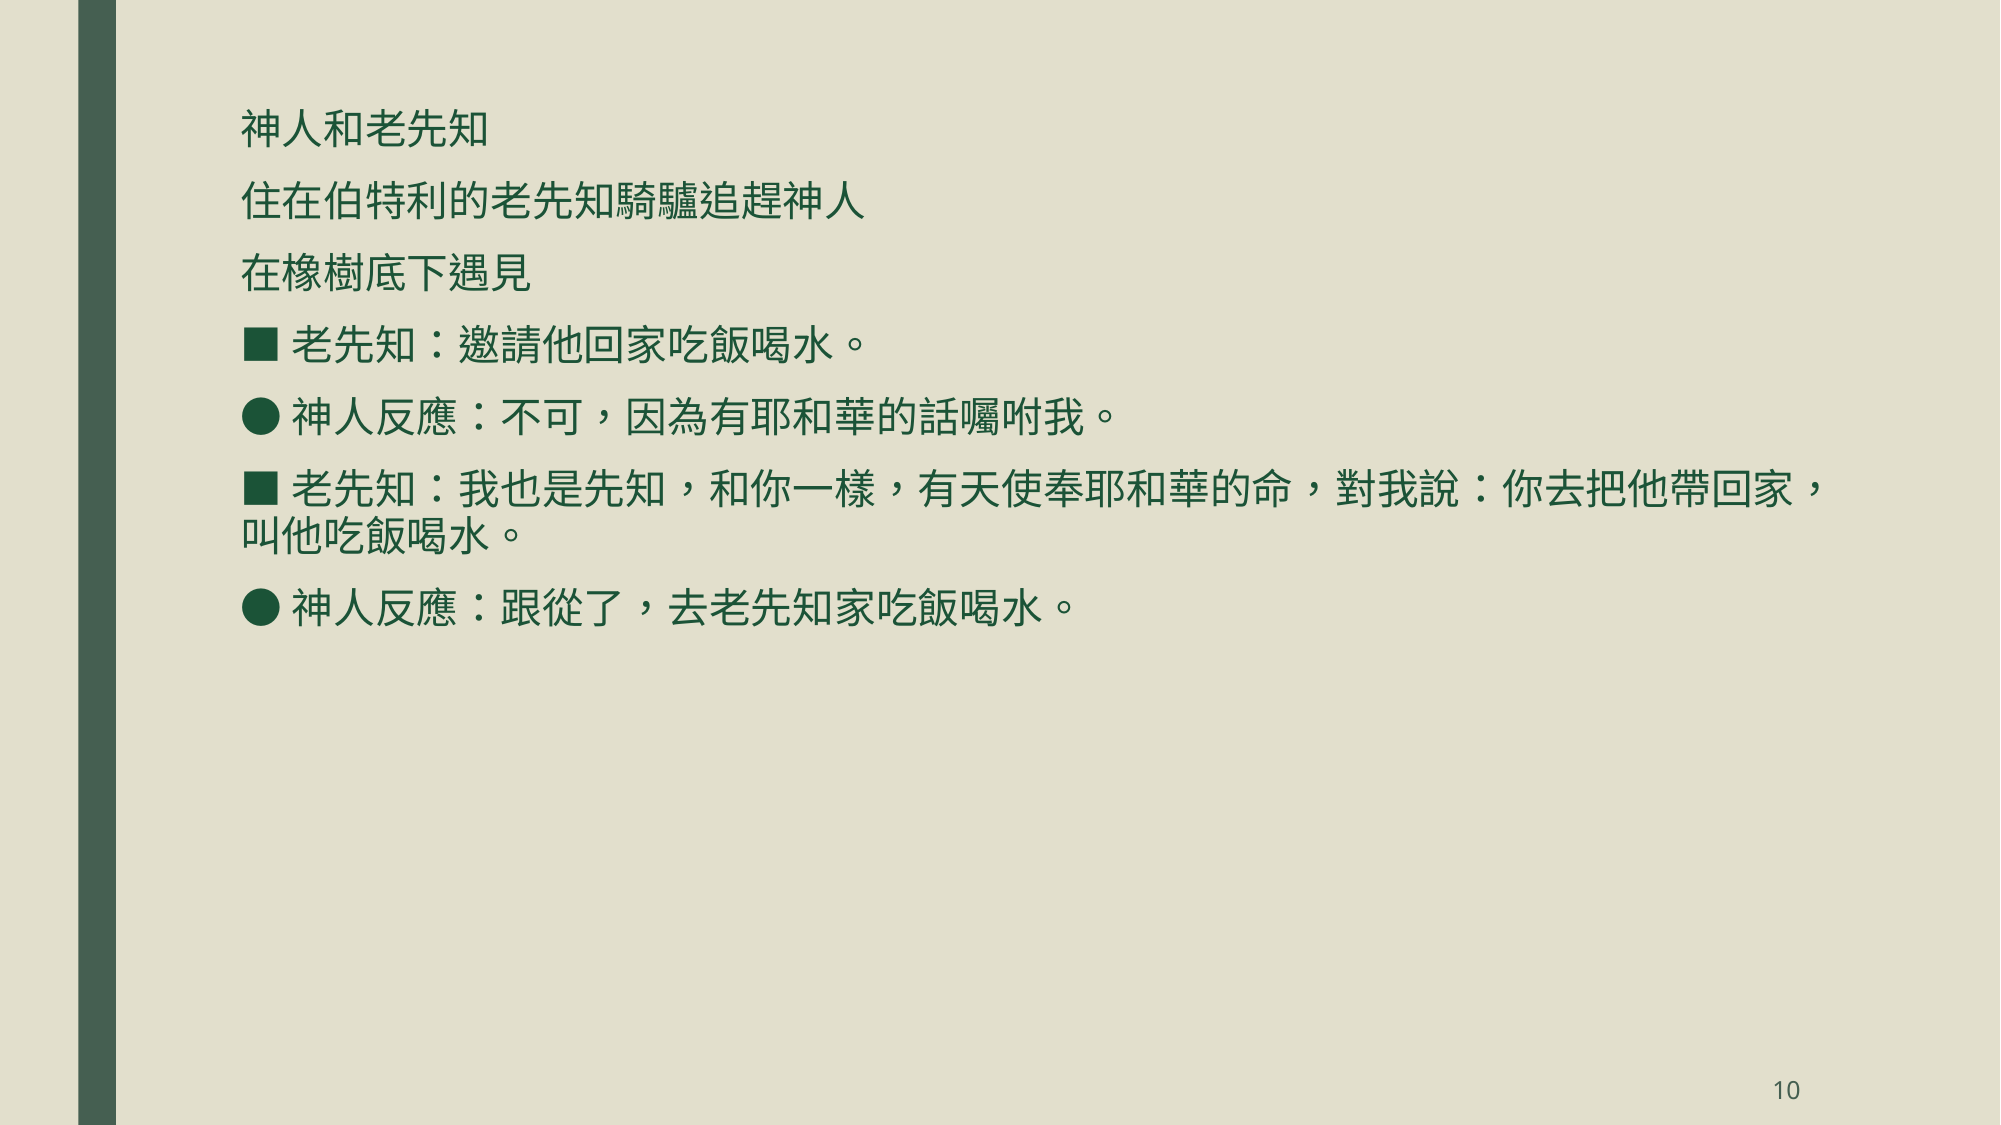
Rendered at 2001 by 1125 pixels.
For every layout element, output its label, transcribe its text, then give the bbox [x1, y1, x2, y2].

slide_number 10 [1553, 1058, 1816, 1125]
list 神人和老先知 住在伯特利的老先知騎驢追趕神人 在橡樹底下遇見 ■老先知：邀請他回家吃飯喝水。 ●神人反應：不可，因為有耶和華的話囑咐我。 ■老先知：我也是先知，和你一樣，有天使奉耶和華的命，對我說：你去把他帶回家，叫他吃飯喝水。 ●神人反應：跟從了，去老先知家吃飯喝水。 [225, 99, 1816, 974]
